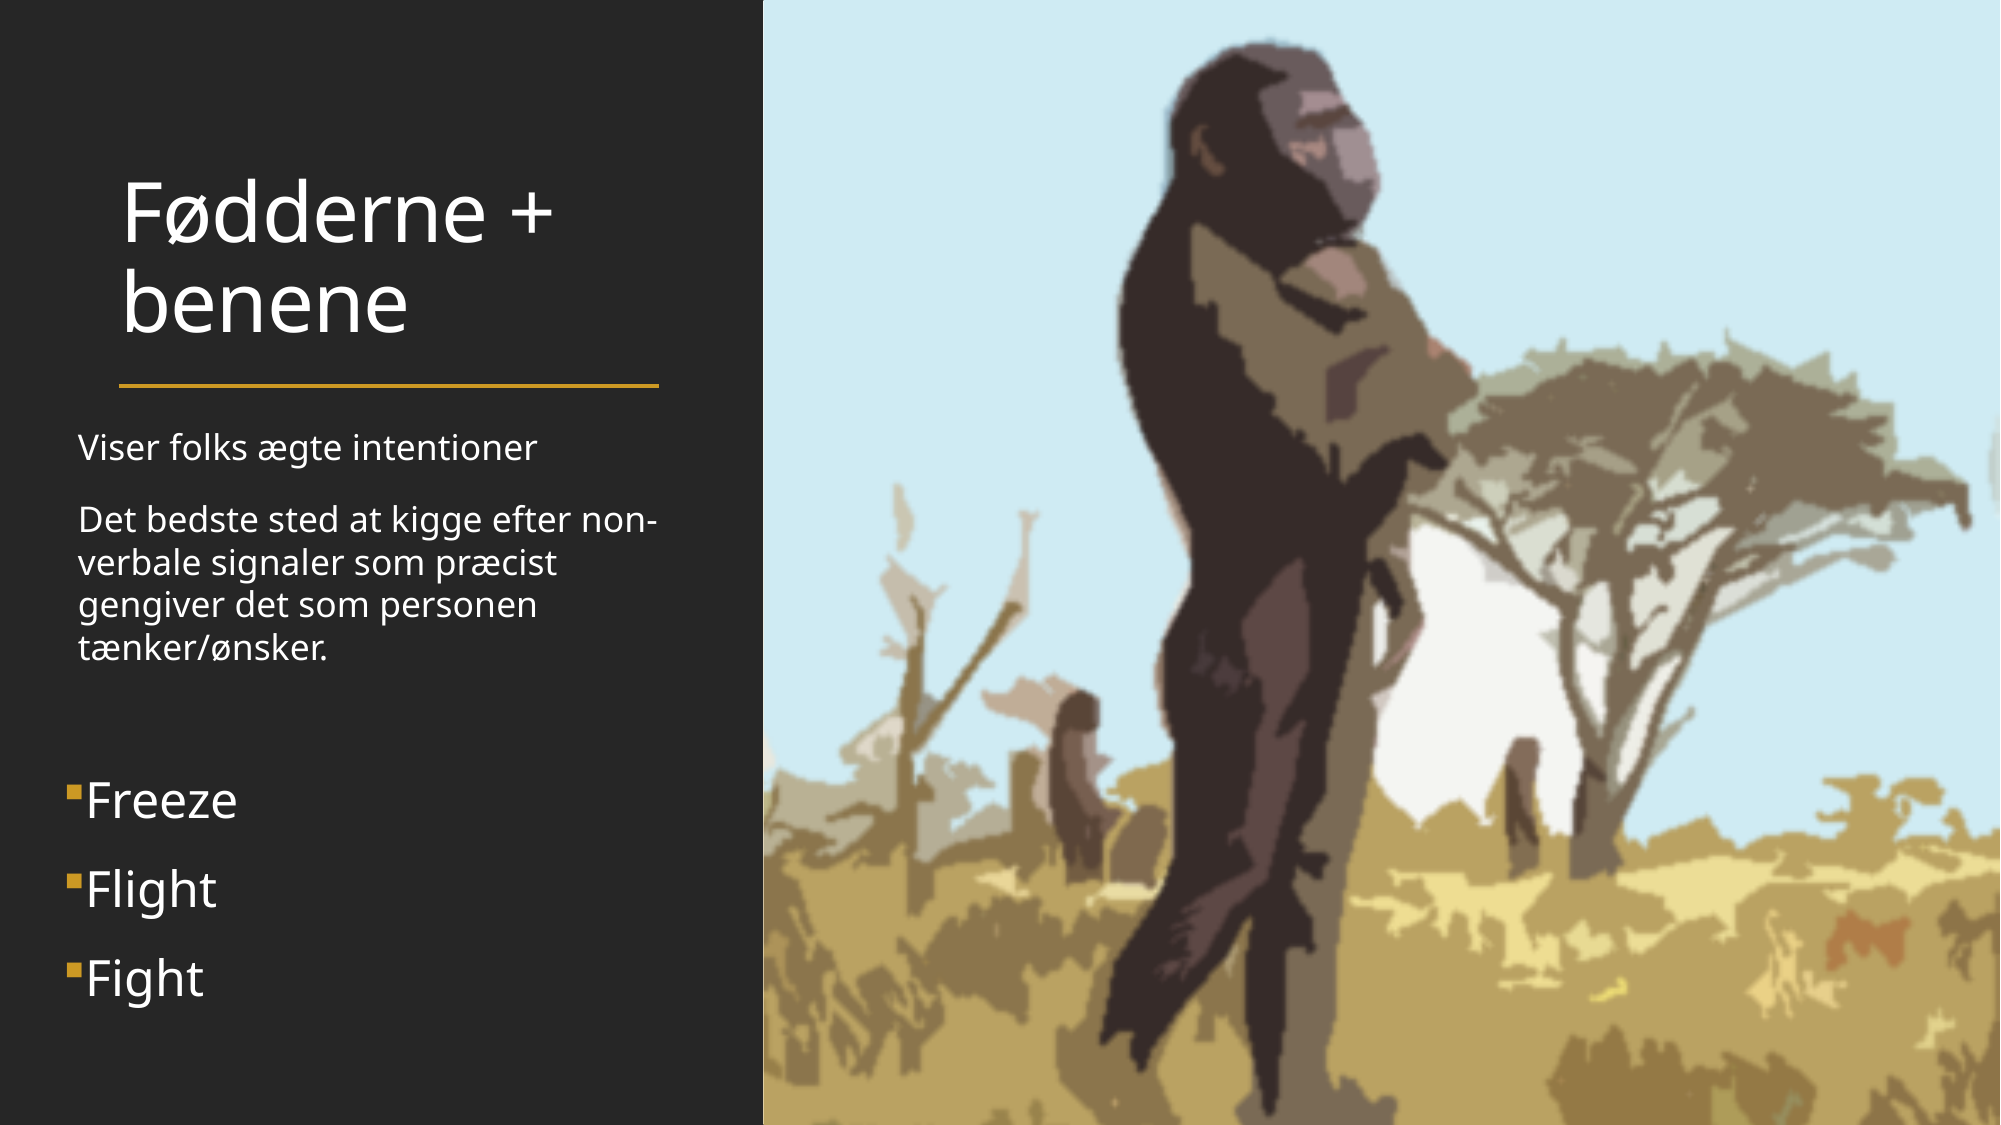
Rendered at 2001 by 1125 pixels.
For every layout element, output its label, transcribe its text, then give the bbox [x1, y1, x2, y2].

picture [762, 0, 2000, 1125]
list Viser folks ægte intentioner Det bedste sted at kigge efter non-verbale signaler som præcist gengiver det som personen tænker/ønsker. Freeze Flight Fight [62, 417, 672, 1069]
title Fødderne + benene [105, 84, 672, 359]
text_box [0, 0, 762, 1125]
